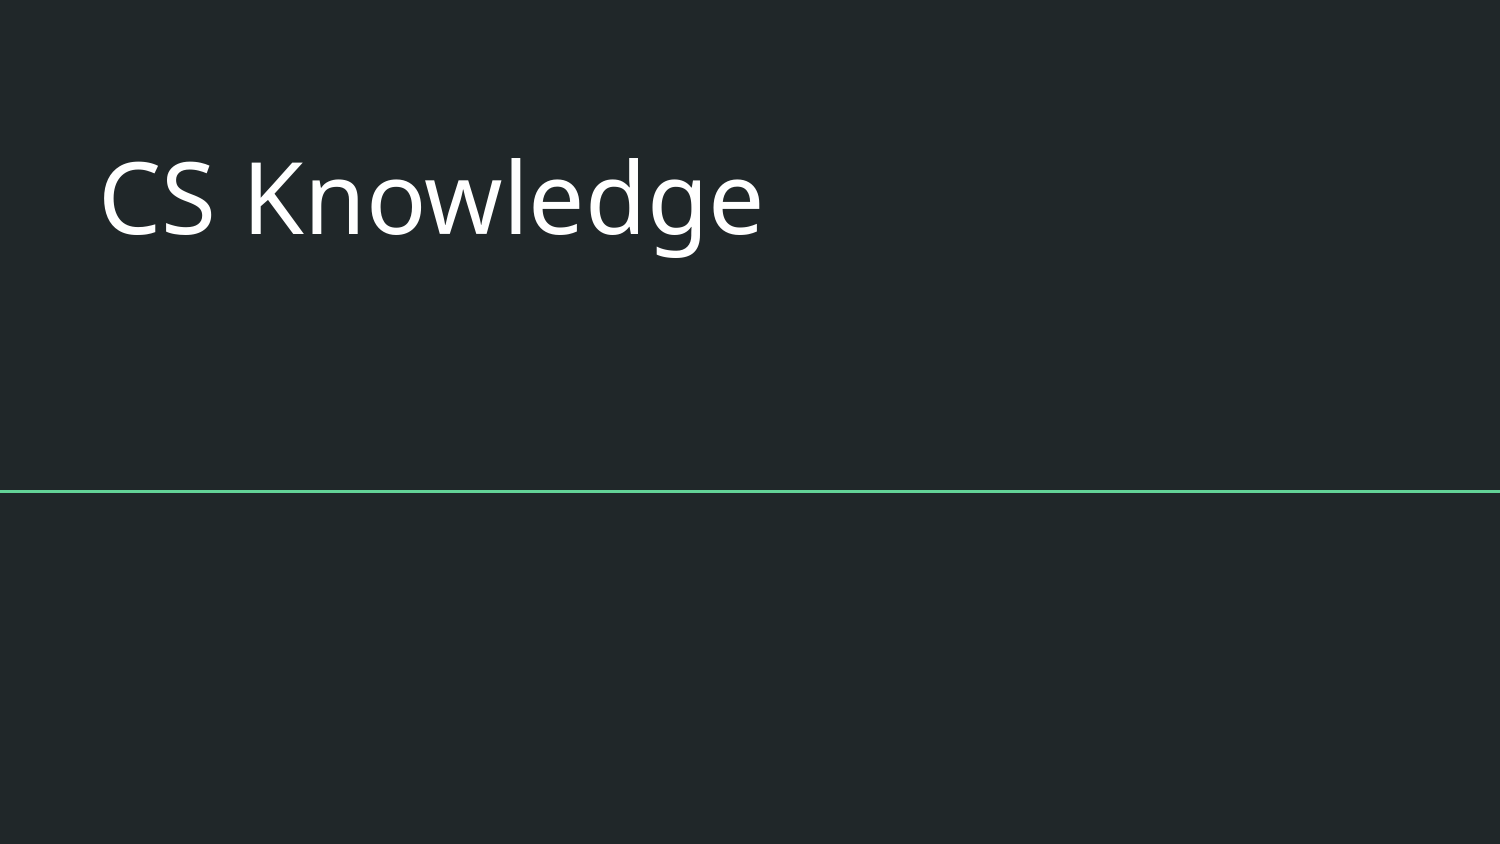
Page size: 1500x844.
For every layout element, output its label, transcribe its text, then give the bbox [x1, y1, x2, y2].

title CS Knowledge [83, 77, 1417, 270]
